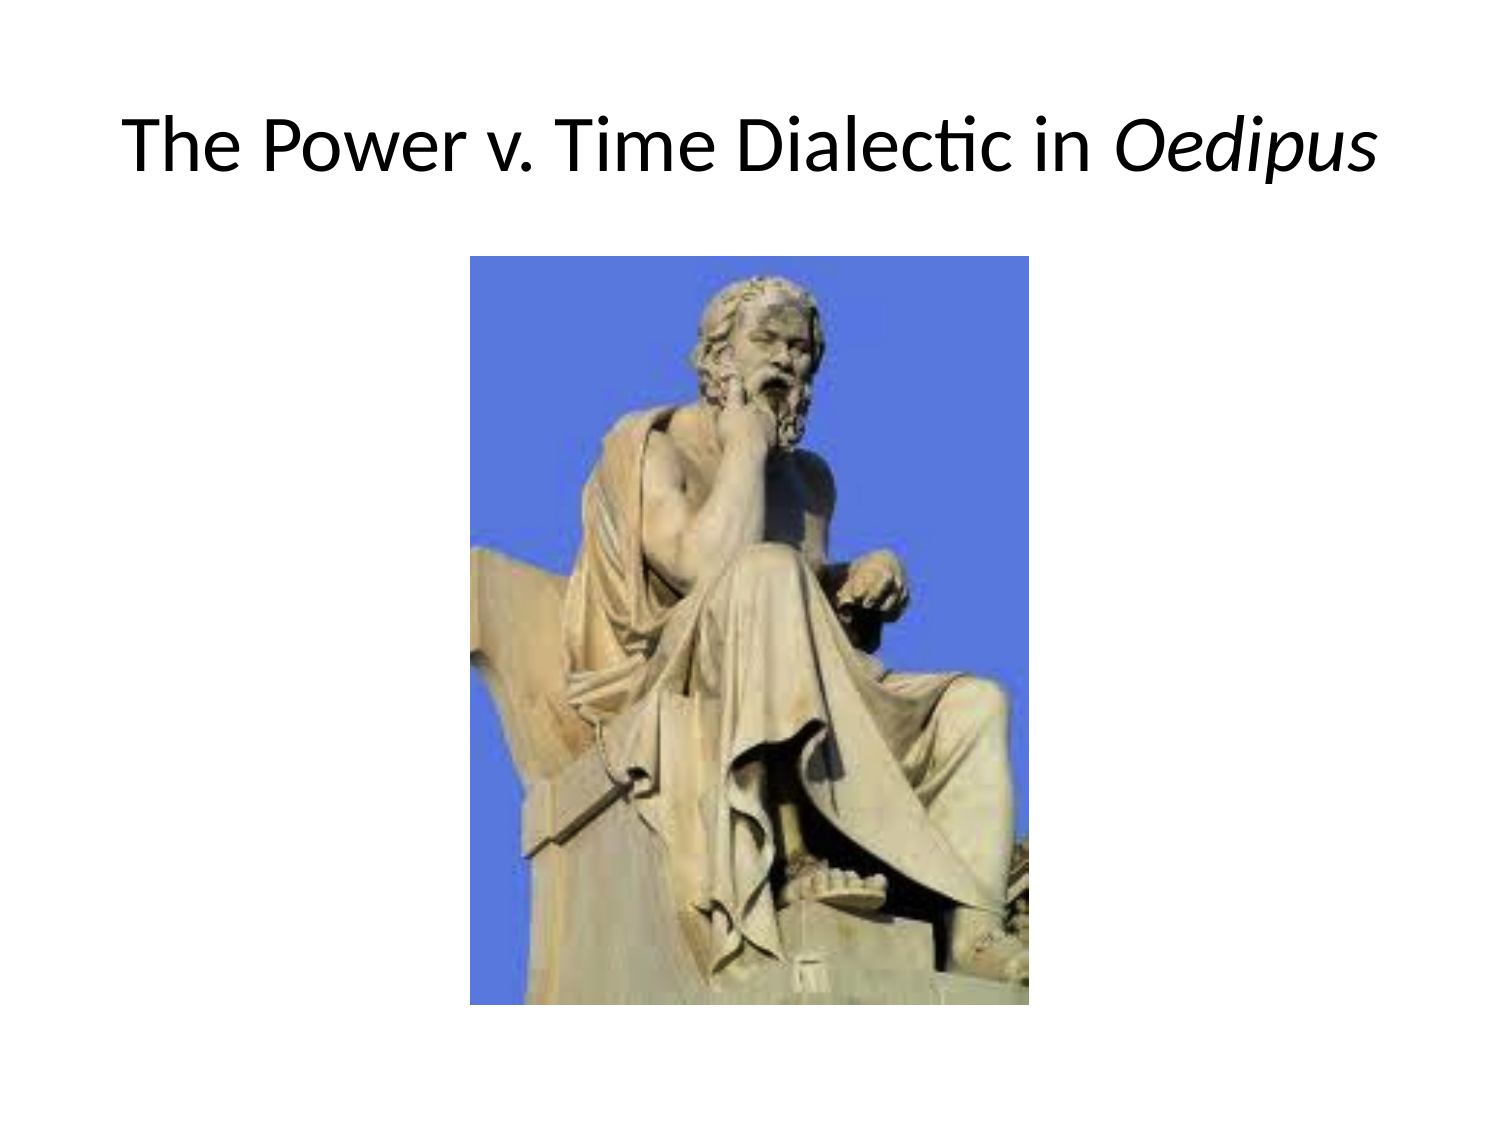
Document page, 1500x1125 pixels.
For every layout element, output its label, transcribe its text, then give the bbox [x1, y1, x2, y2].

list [74, 255, 1426, 1006]
title The Power v. Time Dialectic in Oedipus [75, 45, 1425, 233]
